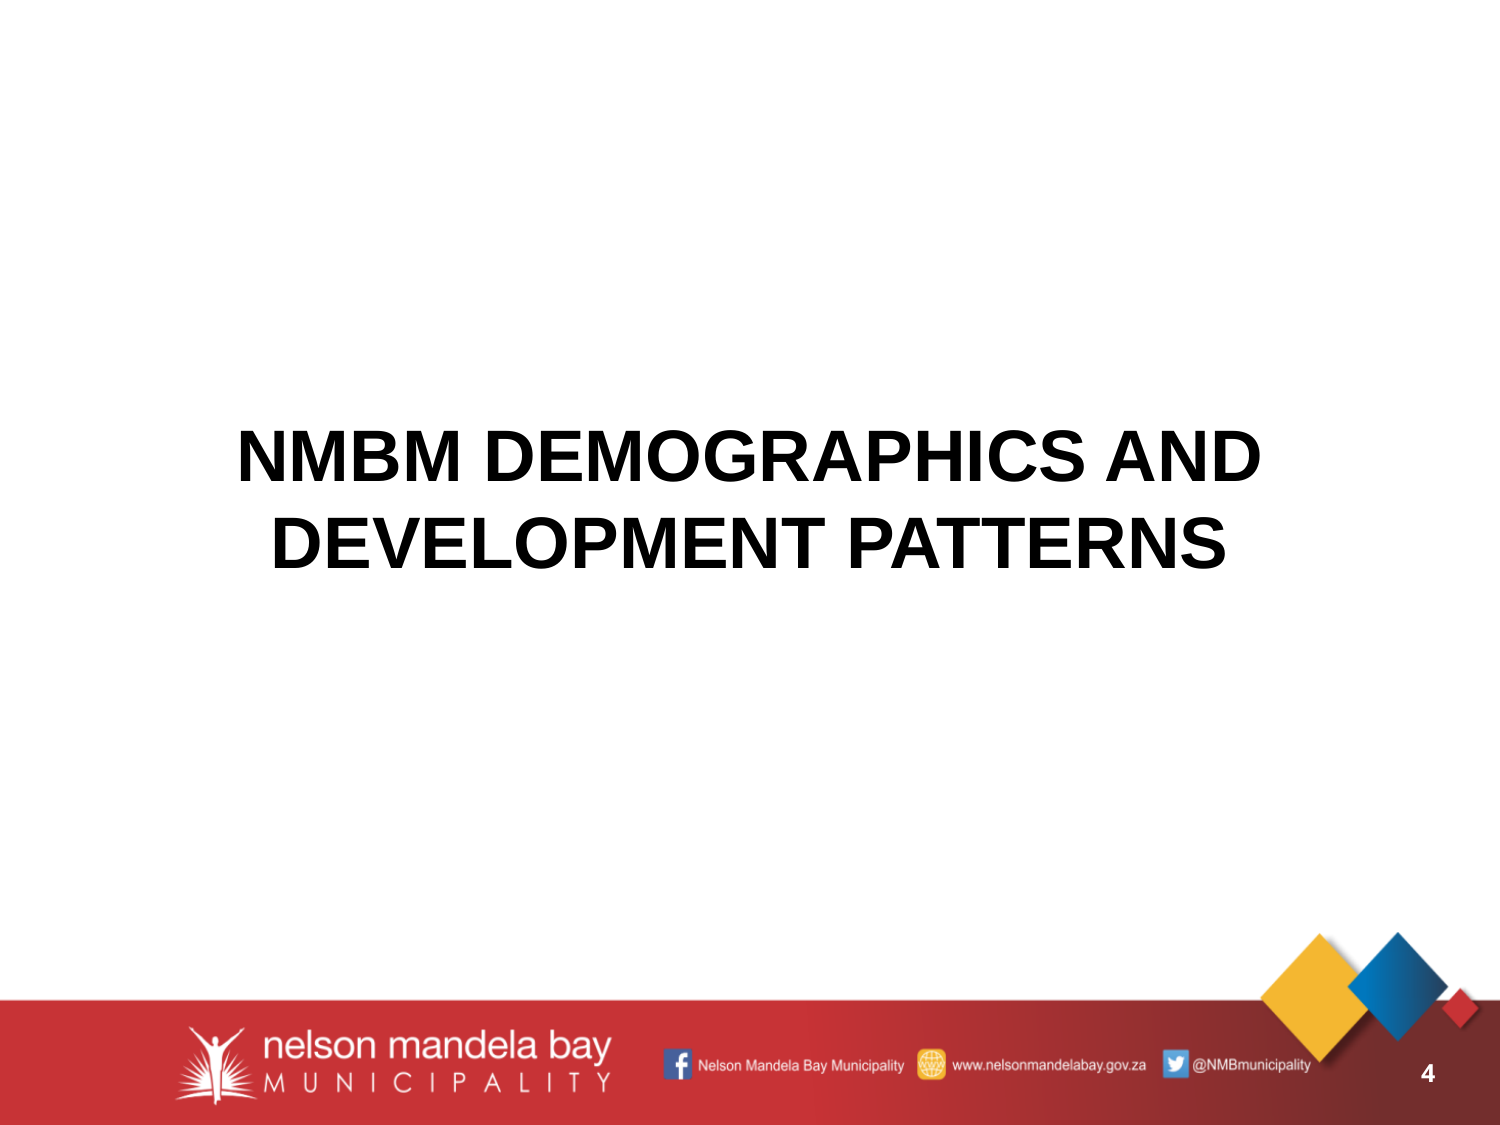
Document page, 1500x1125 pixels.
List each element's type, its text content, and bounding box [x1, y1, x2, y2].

picture [0, 932, 1500, 1125]
title NMBM DEMOGRAPHICS AND DEVELOPMENT PATTERNS [112, 375, 1388, 617]
